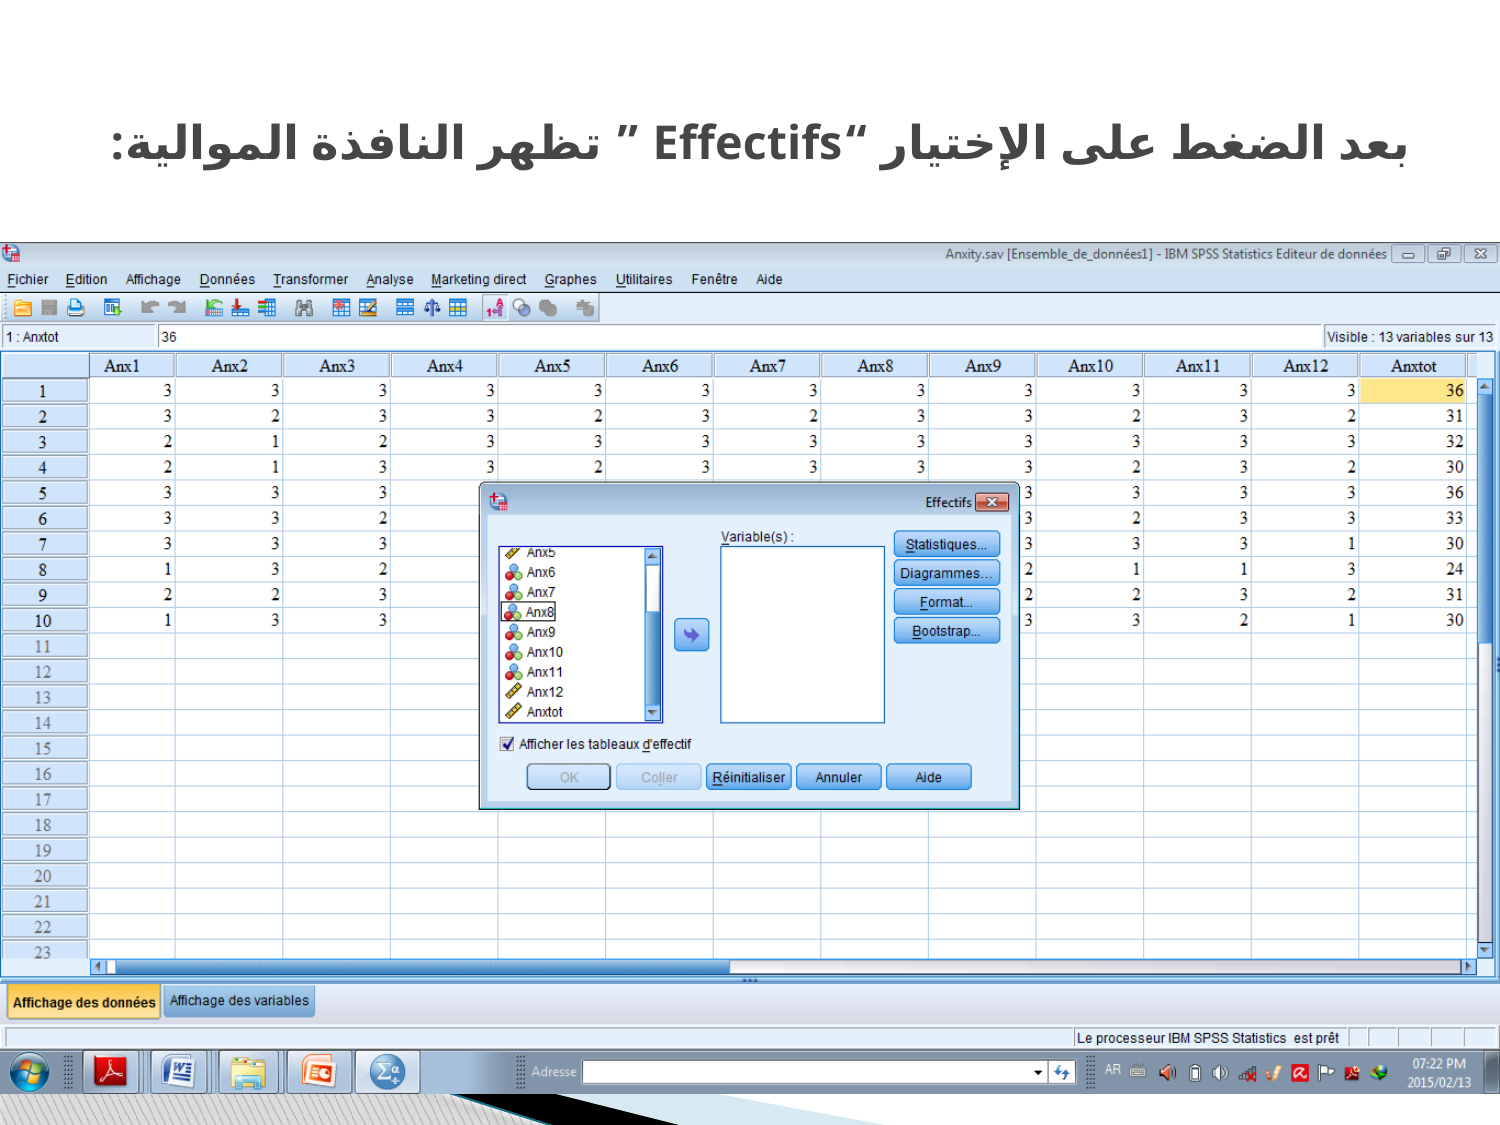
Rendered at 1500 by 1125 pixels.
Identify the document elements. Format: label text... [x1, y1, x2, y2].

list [0, 242, 1500, 1095]
title بعد الضغط على الإختيار “Effectifs ” تظهر النافذة الموالية: [75, 45, 1425, 233]
